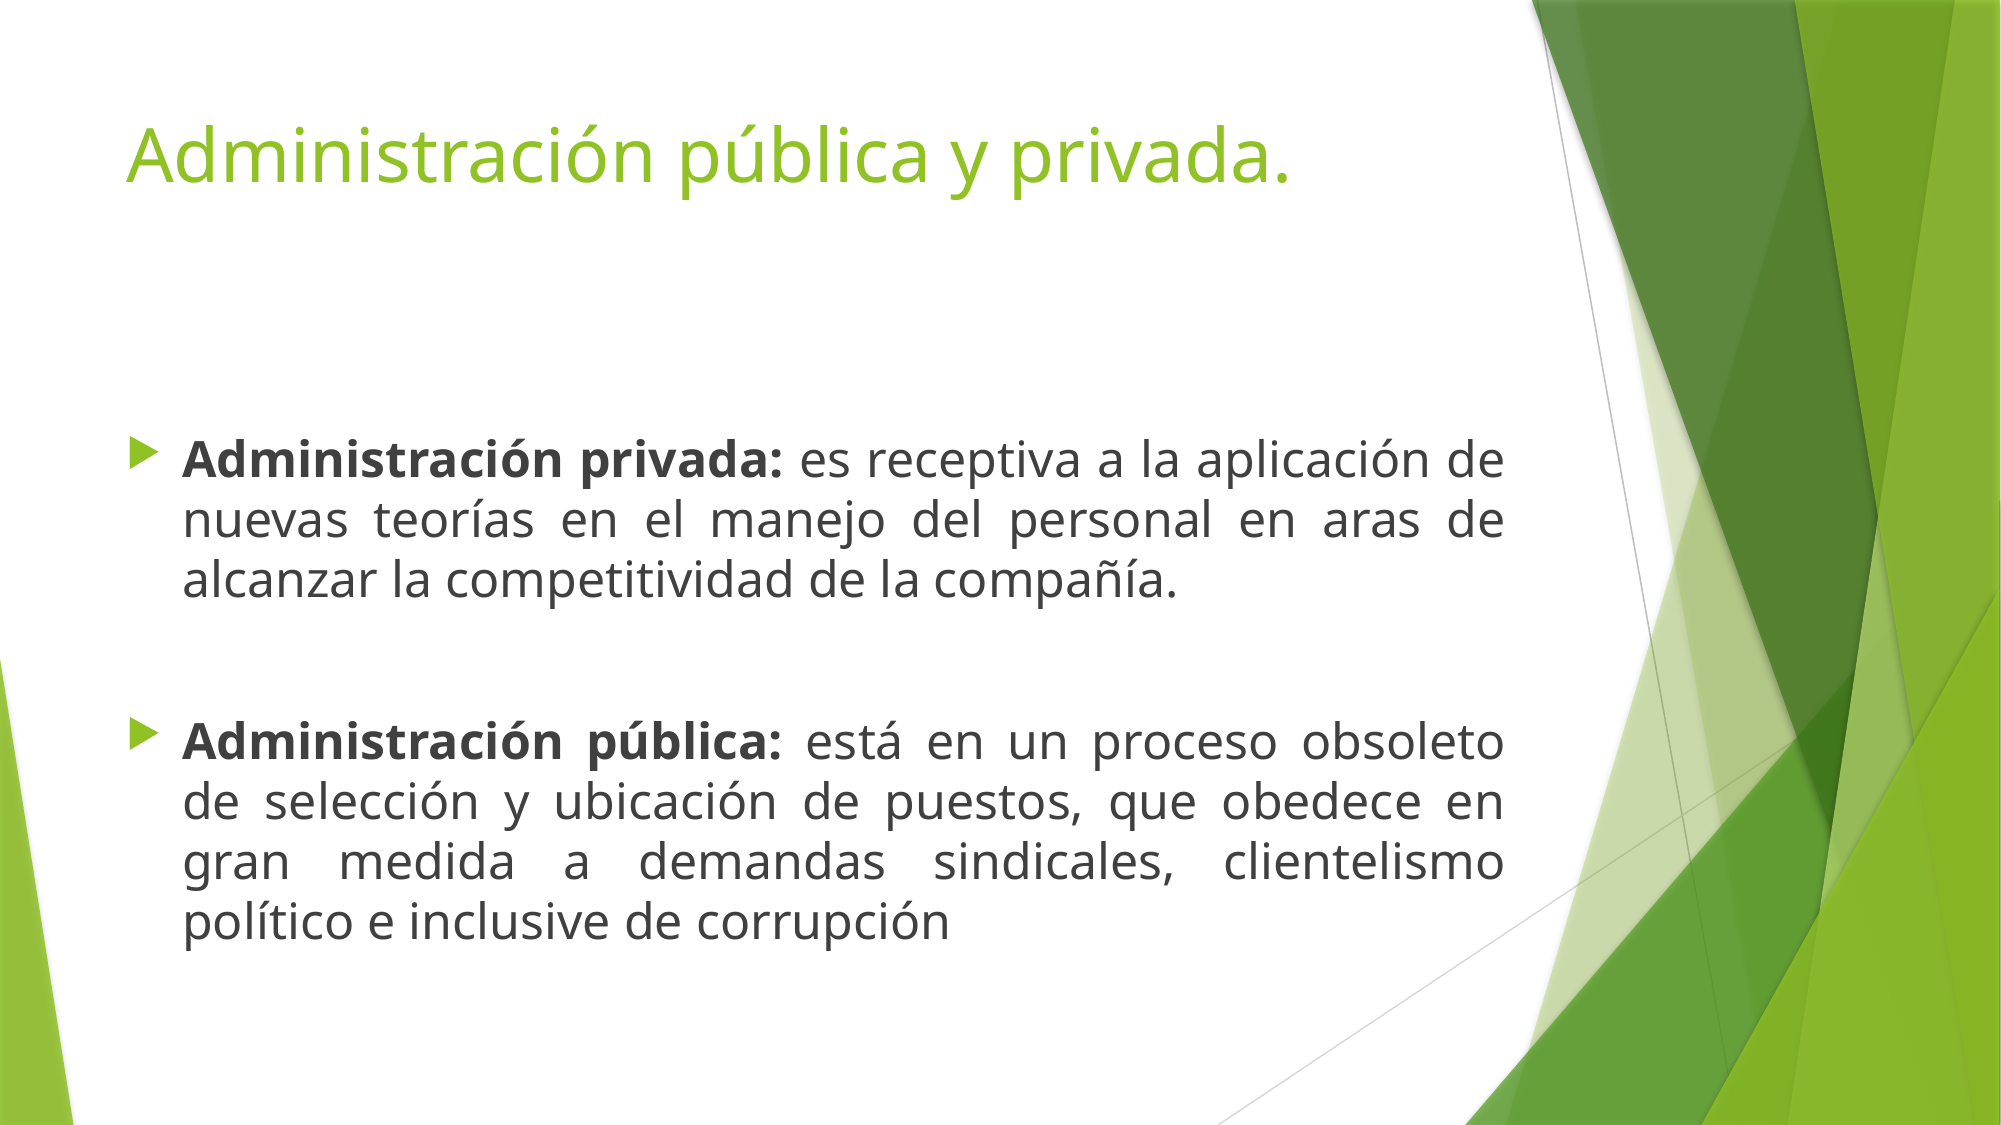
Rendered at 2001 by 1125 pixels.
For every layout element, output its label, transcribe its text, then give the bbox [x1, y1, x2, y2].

title Administración pública y privada. [111, 99, 1522, 317]
list Administración privada: es receptiva a la aplicación de nuevas teorías en el manejo del personal en aras de alcanzar la competitividad de la compañía. Administración pública: está en un proceso obsoleto de selección y ubicación de puestos, que obedece en gran medida a demandas sindicales, clientelismo político e inclusive de corrupción [111, 354, 1522, 992]
